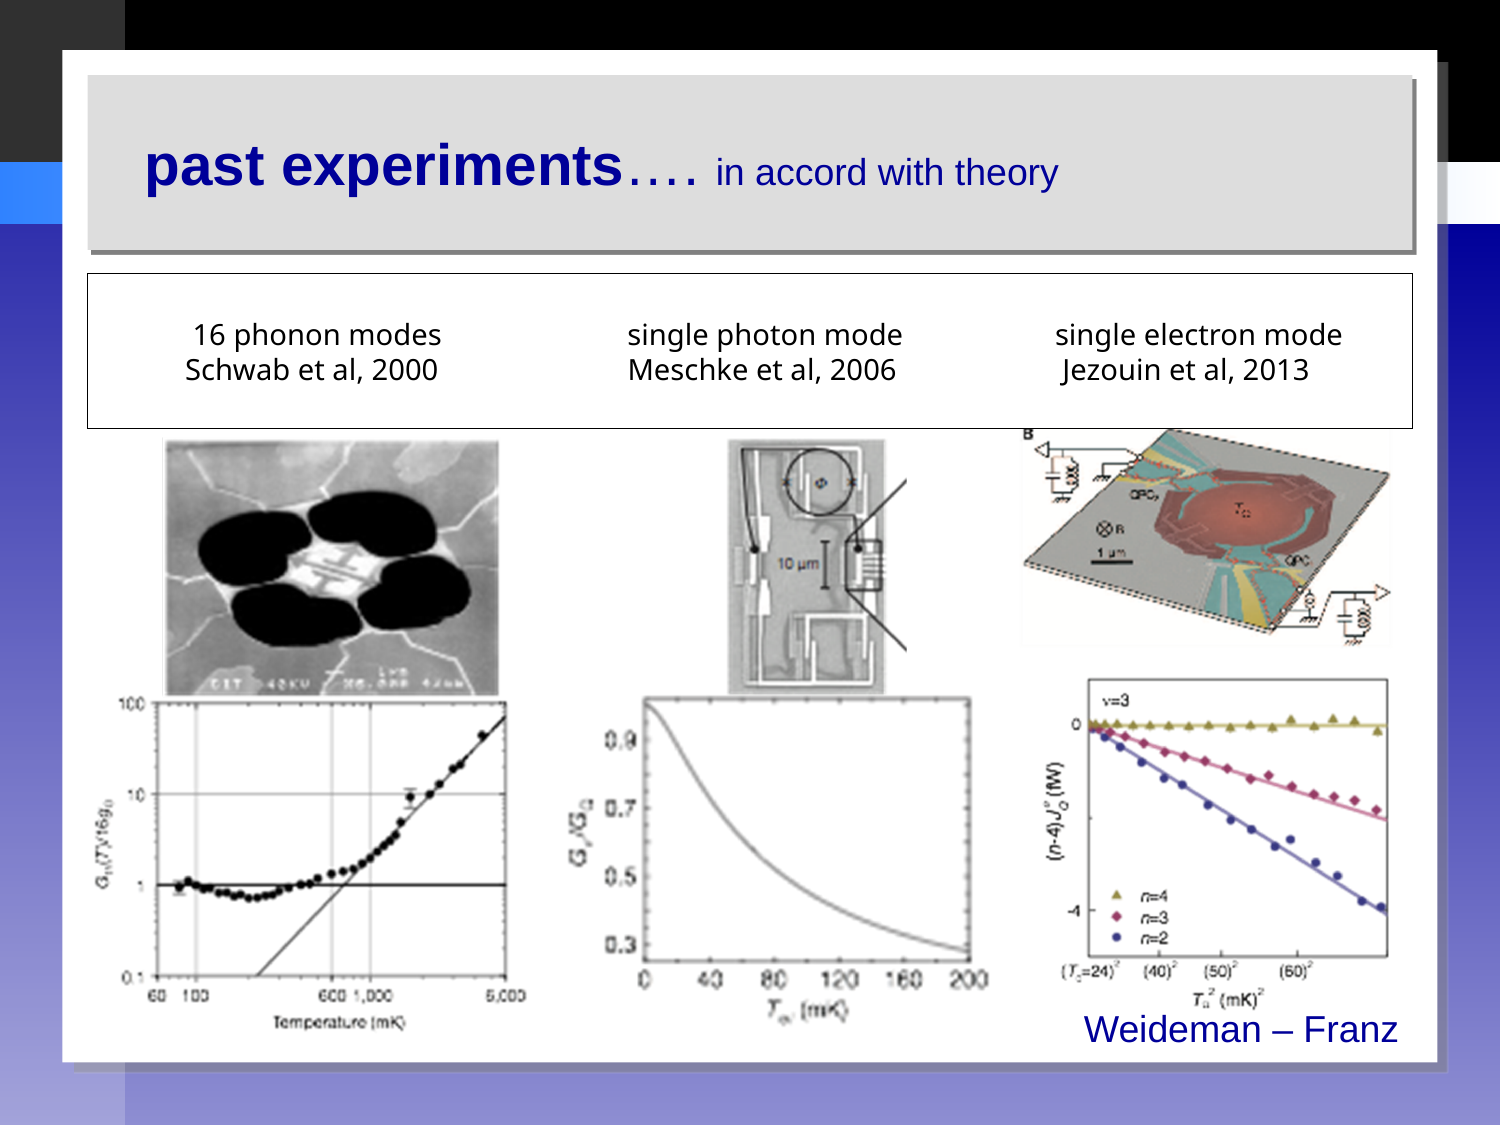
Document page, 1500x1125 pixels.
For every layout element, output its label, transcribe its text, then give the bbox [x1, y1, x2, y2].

text_box past experiments…. in accord with theory [130, 119, 1075, 205]
text_box Weideman – Franz [1068, 1021, 1425, 1058]
picture [999, 270, 1435, 1013]
picture [74, 270, 540, 1035]
picture [549, 270, 994, 1029]
